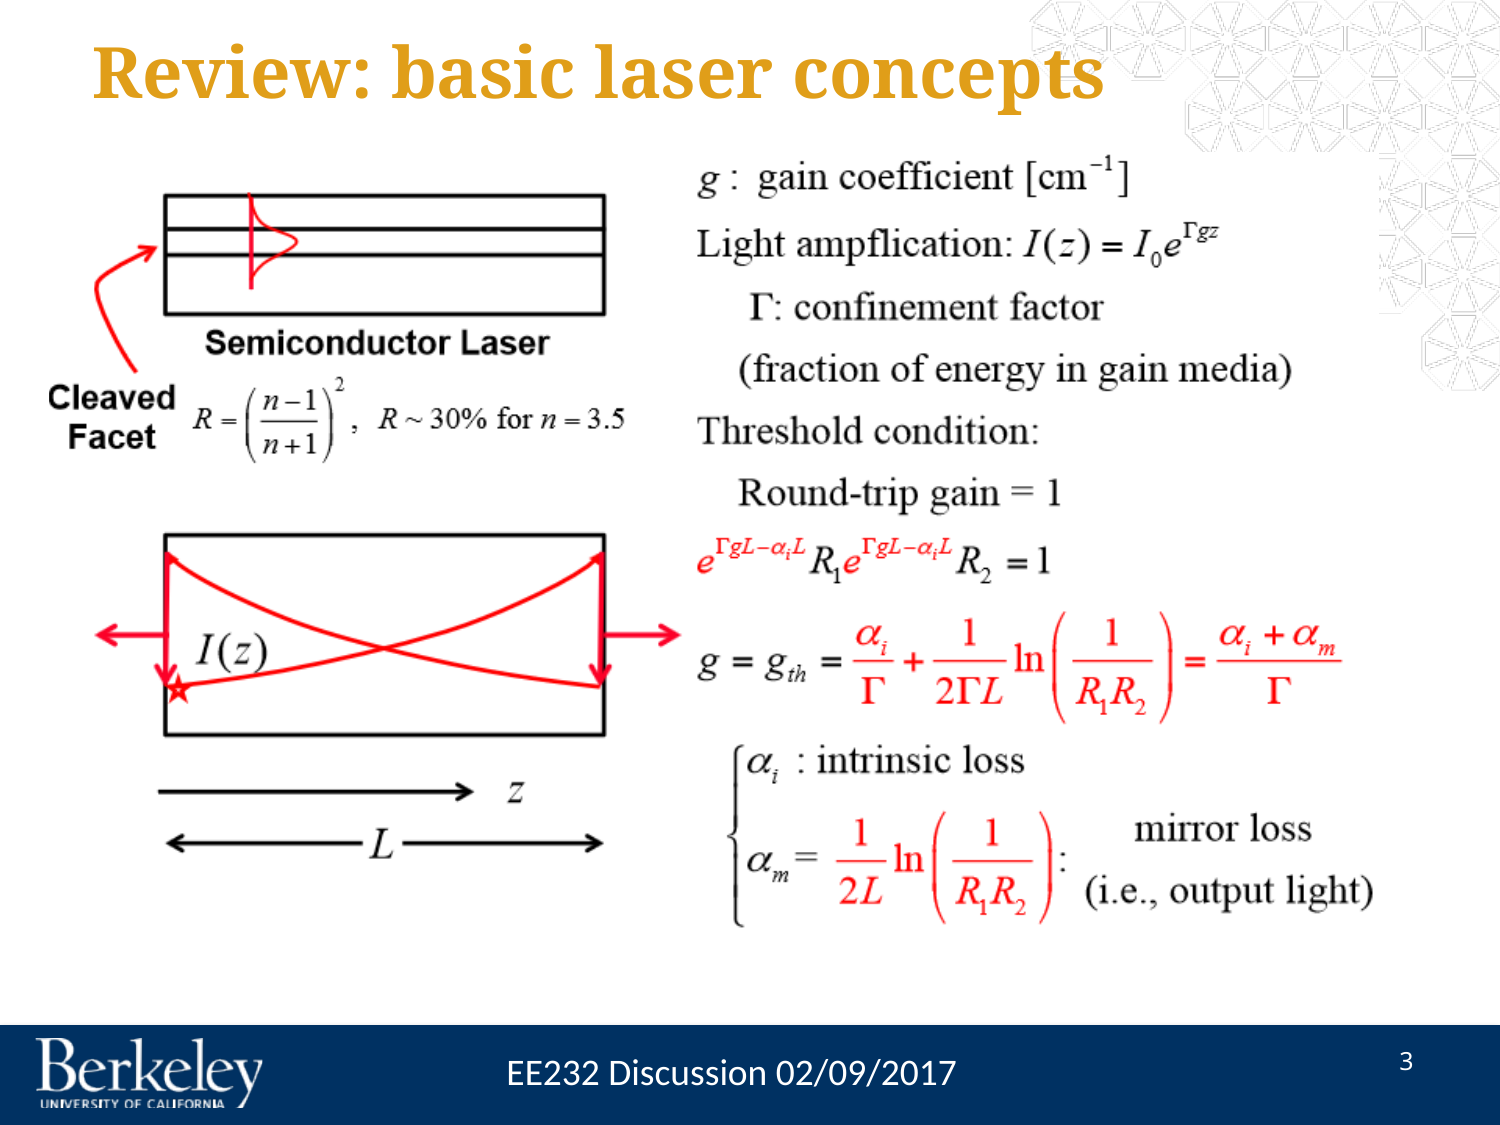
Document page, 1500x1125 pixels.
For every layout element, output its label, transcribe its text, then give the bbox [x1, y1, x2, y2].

picture [48, 152, 1380, 973]
title Review: basic laser concepts [77, 19, 1351, 150]
